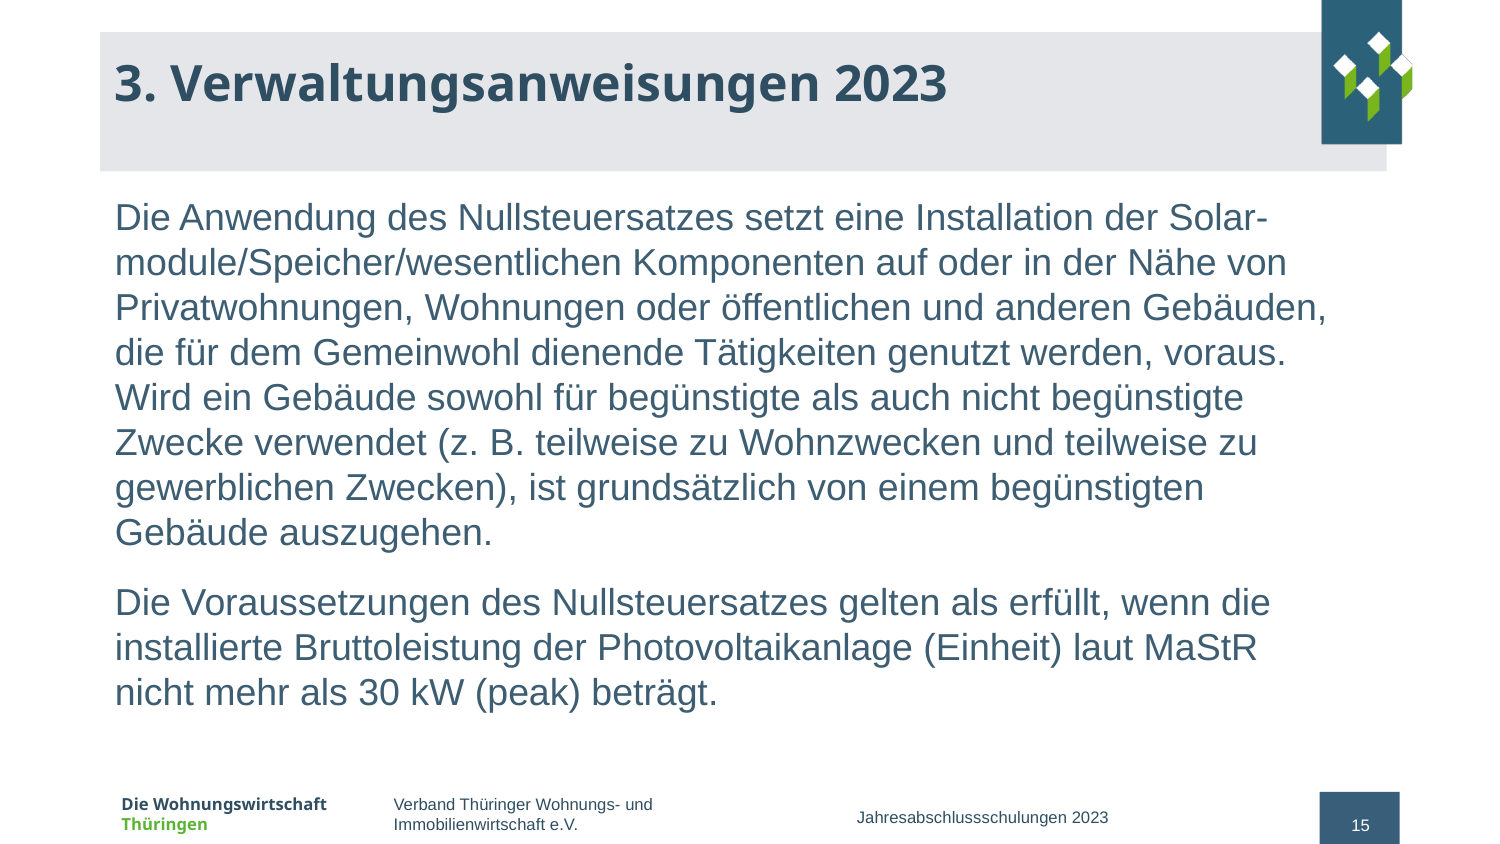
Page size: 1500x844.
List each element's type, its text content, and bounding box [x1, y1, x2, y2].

picture [1314, 0, 1413, 150]
title 3. Verwaltungsanweisungen 2023 [100, 43, 1270, 174]
footer Jahresabschlussschulungen 2023 [841, 794, 1294, 839]
list Die Anwendung des Nullsteuersatzes setzt eine Installation der Solar-module/Speicher/wesentlichen Komponenten auf oder in der Nähe von Privatwohnungen, Wohnungen oder öffentlichen und anderen Gebäuden, die für dem Gemeinwohl dienende Tätigkeiten genutzt werden, voraus. Wird ein Gebäude sowohl für begünstigte als auch nicht begünstigte Zwecke verwendet (z. B. teilweise zu Wohnzwecken und teilweise zu gewerblichen Zwecken), ist grundsätzlich von einem begünstigten Gebäude auszugehen. Die Voraussetzungen des Nullsteuersatzes gelten als erfüllt, wenn die installierte Bruttoleistung der Photovoltaikanlage (Einheit) laut MaStR nicht mehr als 30 kW (peak) beträgt. [100, 185, 1388, 765]
